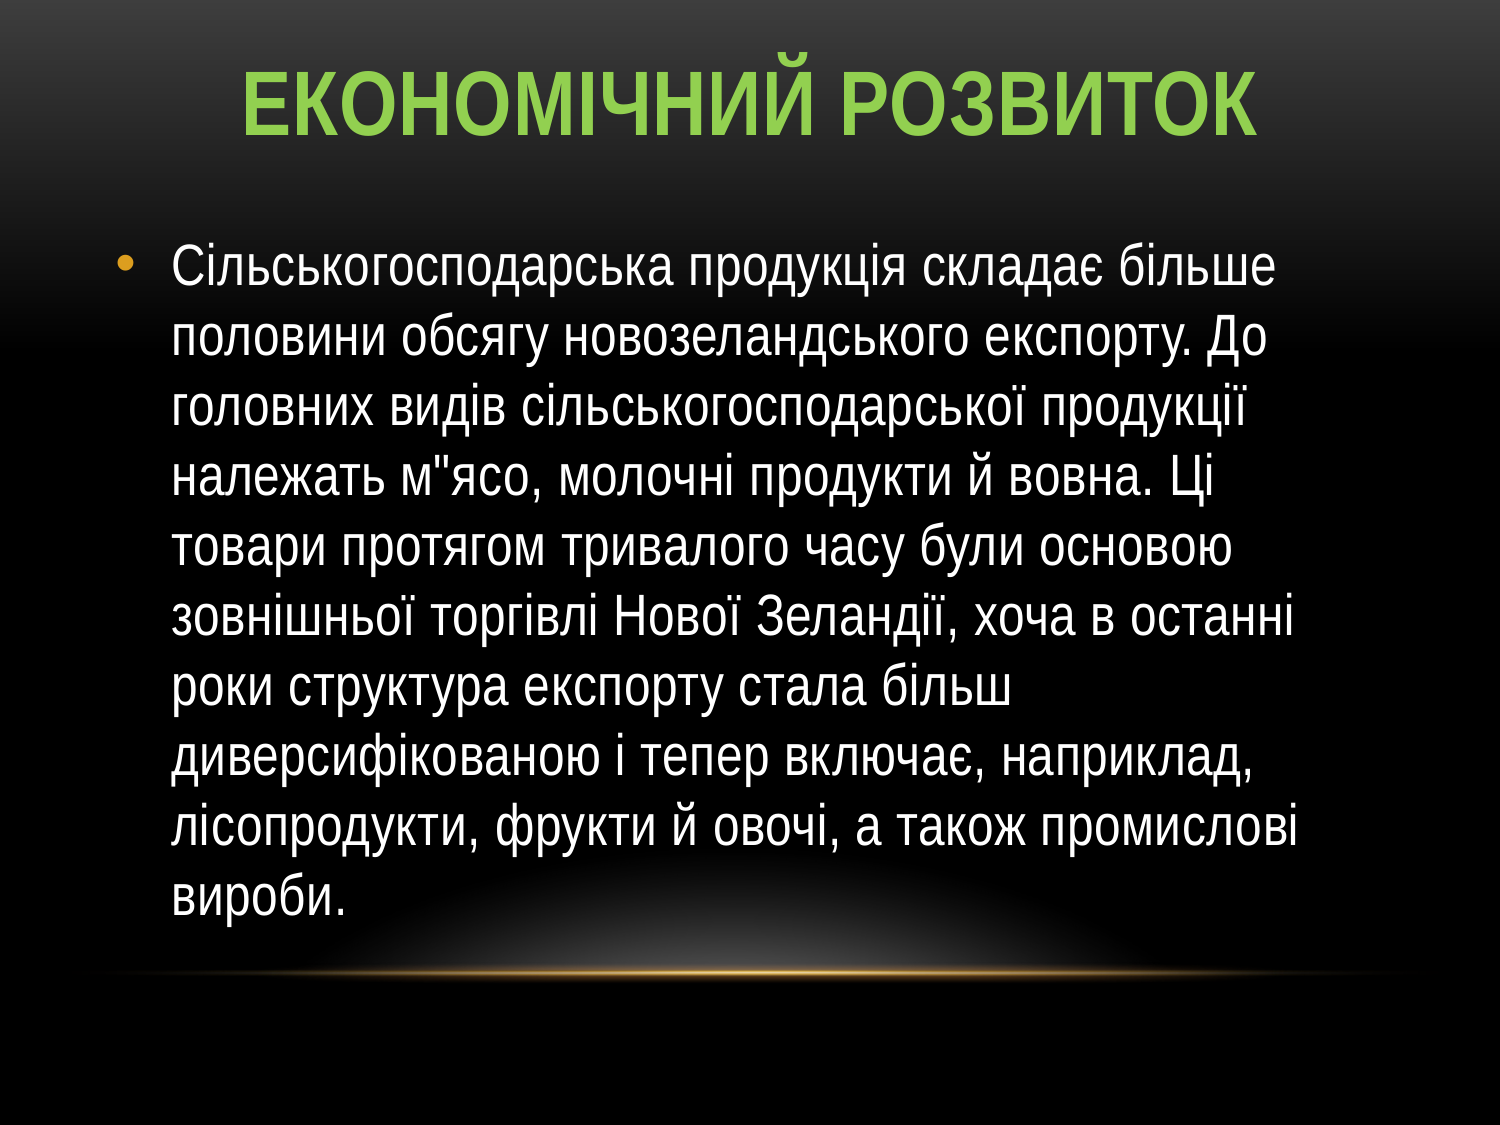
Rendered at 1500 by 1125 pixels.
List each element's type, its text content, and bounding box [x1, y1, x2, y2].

list Сільськогосподарська продукція складає більше половини обсягу новозеландського експорту. До головних видів сільськогосподарської продукції належать м"ясо, молочні продукти й вовна. Ці товари протягом тривалого часу були основою зовнішньої торгівлі Нової Зеландії, хоча в останні роки структура експорту стала більш диверсифікованою і тепер включає, наприклад, лісопродукти, фрукти й овочі, а також промислові вироби. [100, 219, 1401, 895]
title Економічний розвиток [100, 30, 1401, 162]
picture [0, 0, 1500, 1125]
